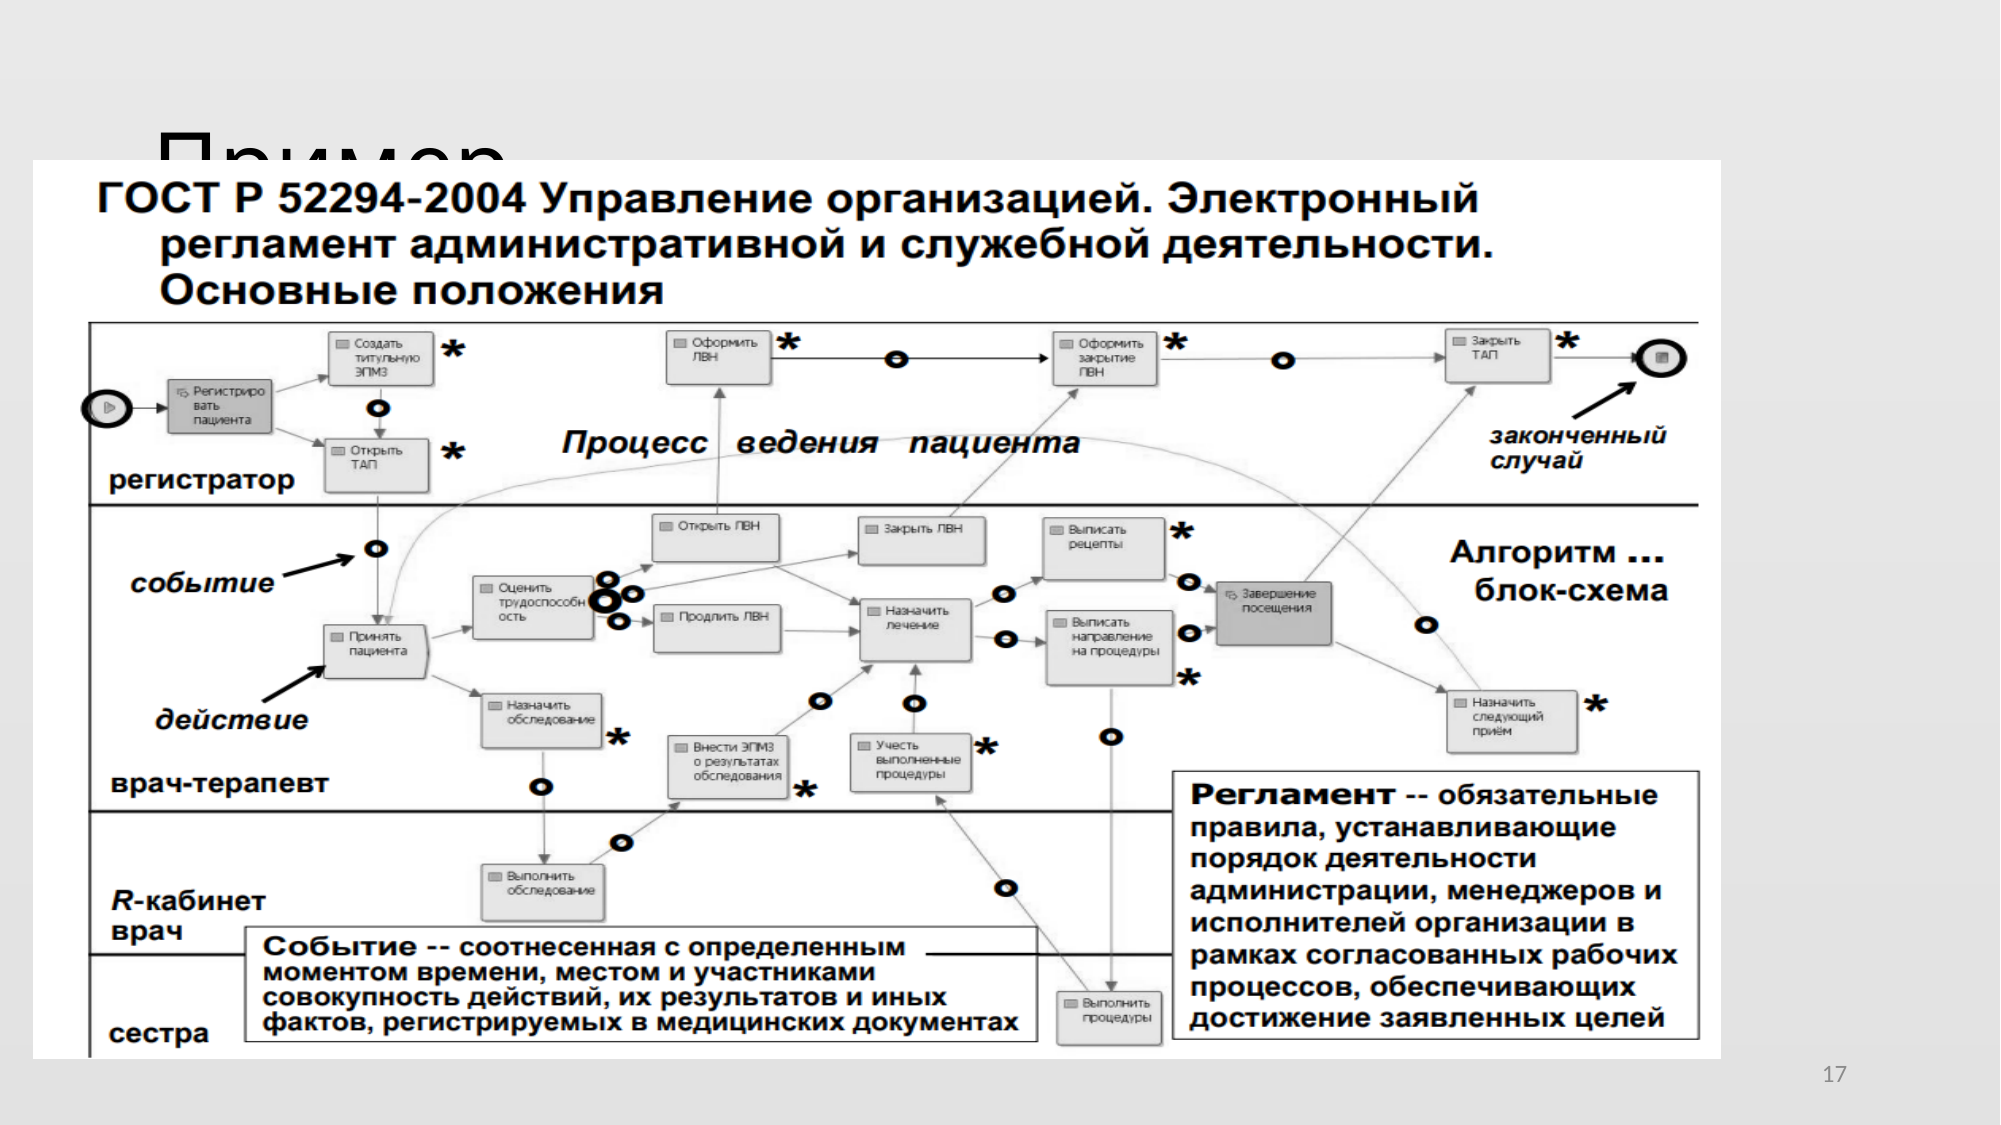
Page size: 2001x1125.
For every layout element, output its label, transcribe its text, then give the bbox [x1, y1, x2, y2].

picture [33, 160, 1721, 1059]
title Пример [137, 59, 1863, 278]
slide_number 17 [1412, 1042, 1863, 1103]
